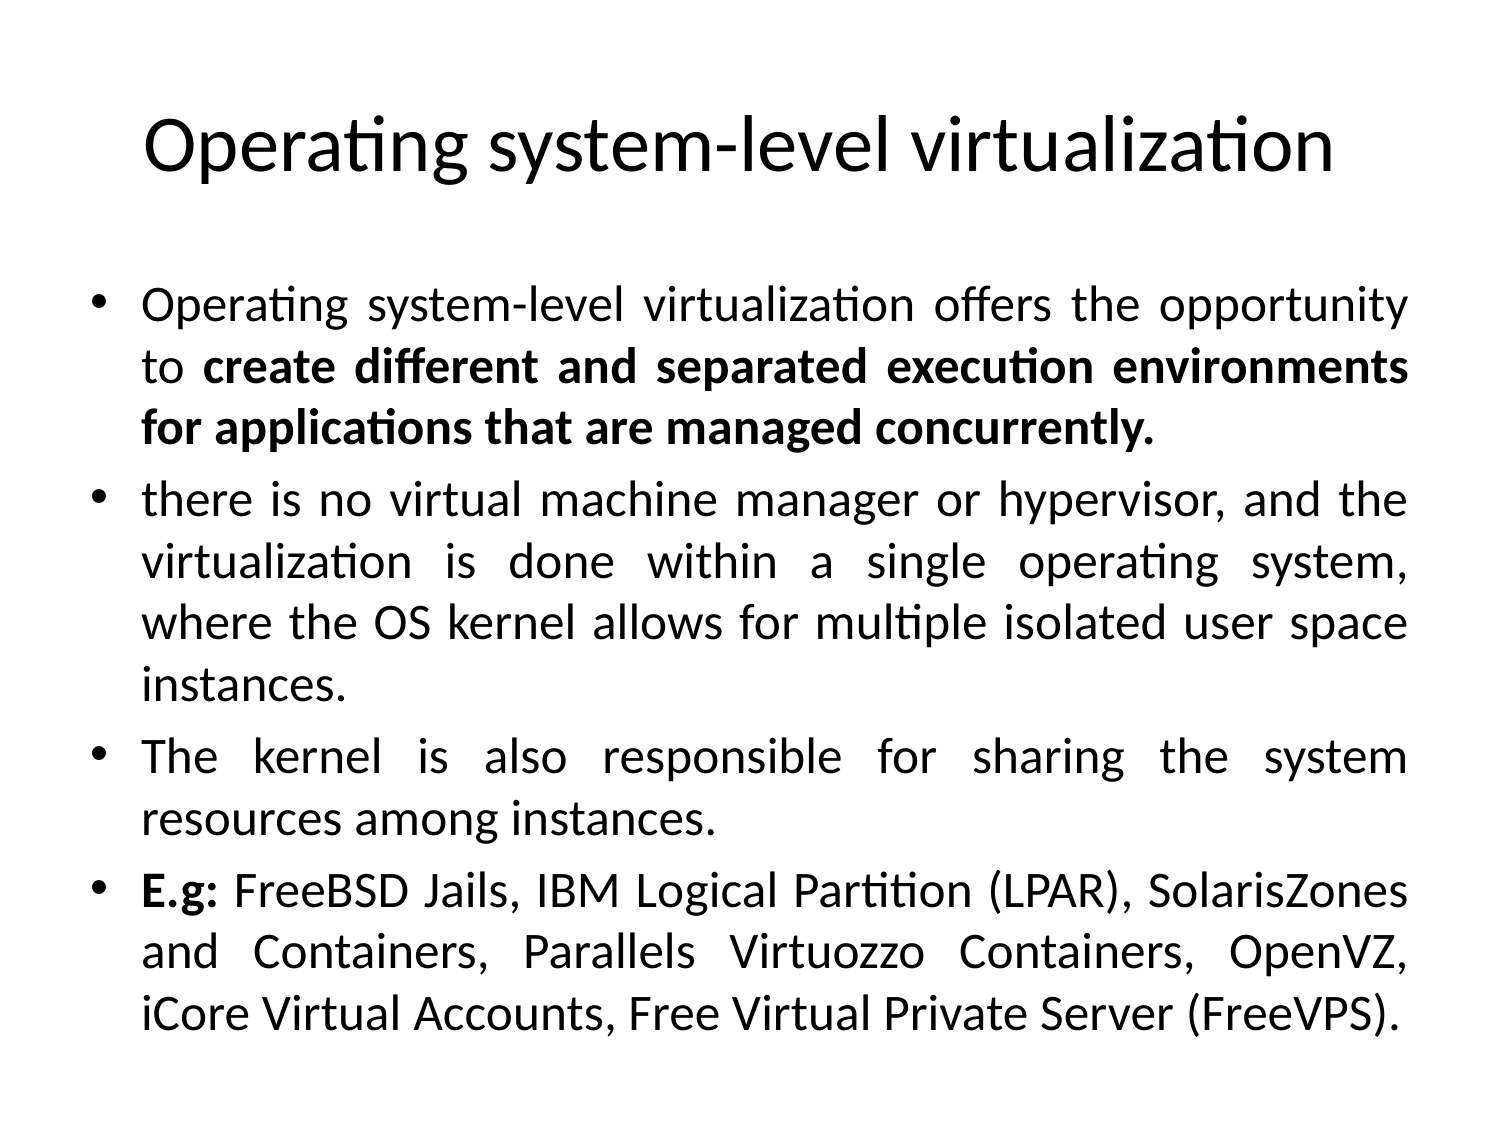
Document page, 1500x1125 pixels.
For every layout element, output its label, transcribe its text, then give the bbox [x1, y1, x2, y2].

title Operating system-level virtualization [75, 45, 1425, 233]
list Operating system-level virtualization offers the opportunity to create different and separated execution environments for applications that are managed concurrently. there is no virtual machine manager or hypervisor, and the virtualization is done within a single operating system, where the OS kernel allows for multiple isolated user space instances. The kernel is also responsible for sharing the system resources among instances. E.g: FreeBSD Jails, IBM Logical Partition (LPAR), SolarisZones and Containers, Parallels Virtuozzo Containers, OpenVZ, iCore Virtual Accounts, Free Virtual Private Server (FreeVPS). [75, 262, 1425, 1075]
